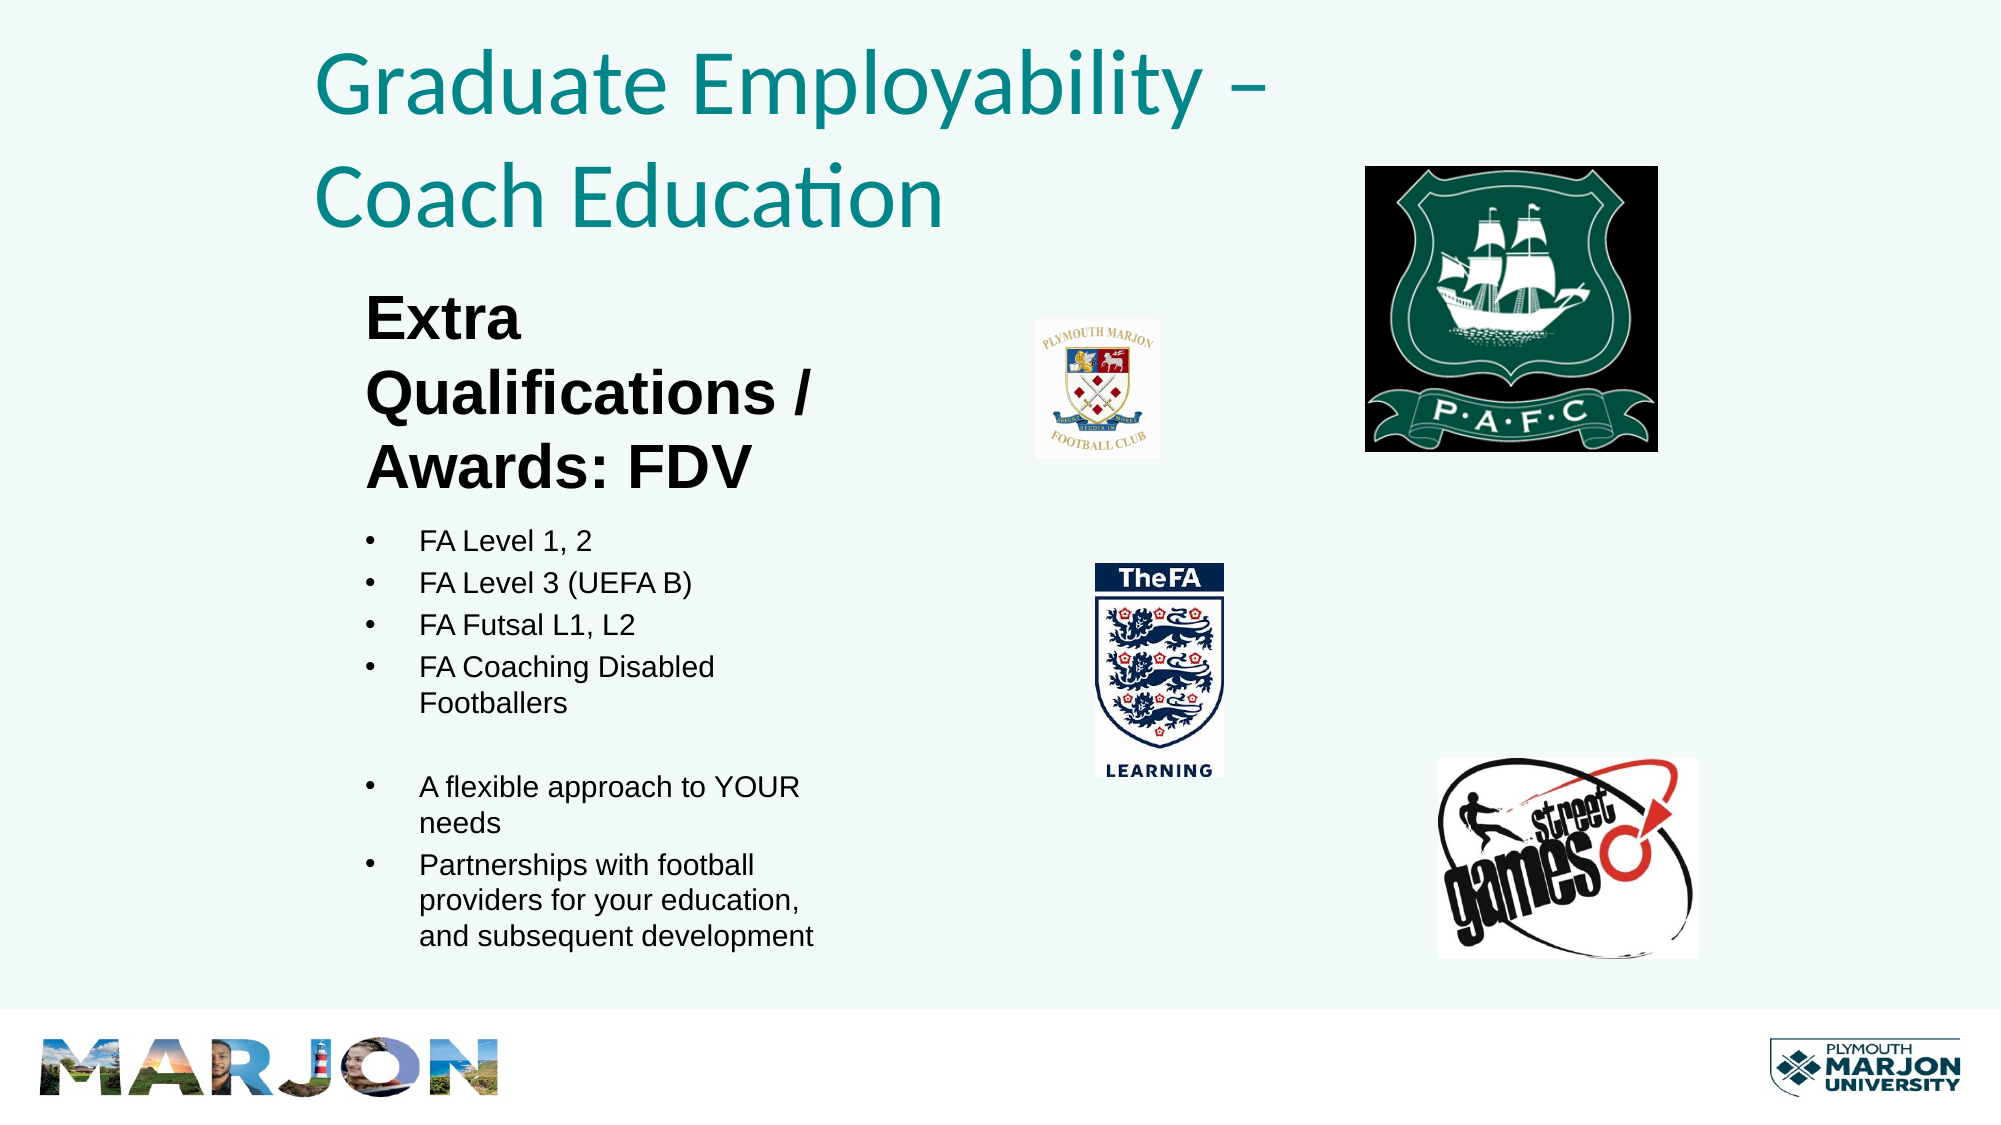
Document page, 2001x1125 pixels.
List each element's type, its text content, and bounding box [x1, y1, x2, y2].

text_box Graduate Employability – Coach Education [300, 13, 1533, 254]
picture [0, 0, 2000, 1125]
list FA Level 1, 2 FA Level 3 (UEFA B) FA Futsal L1, L2 FA Coaching Disabled Footballers A flexible approach to YOUR needs Partnerships with football providers for your education, and subsequent development [350, 513, 859, 962]
title Extra Qualifications / Awards: FDV [350, 299, 859, 479]
